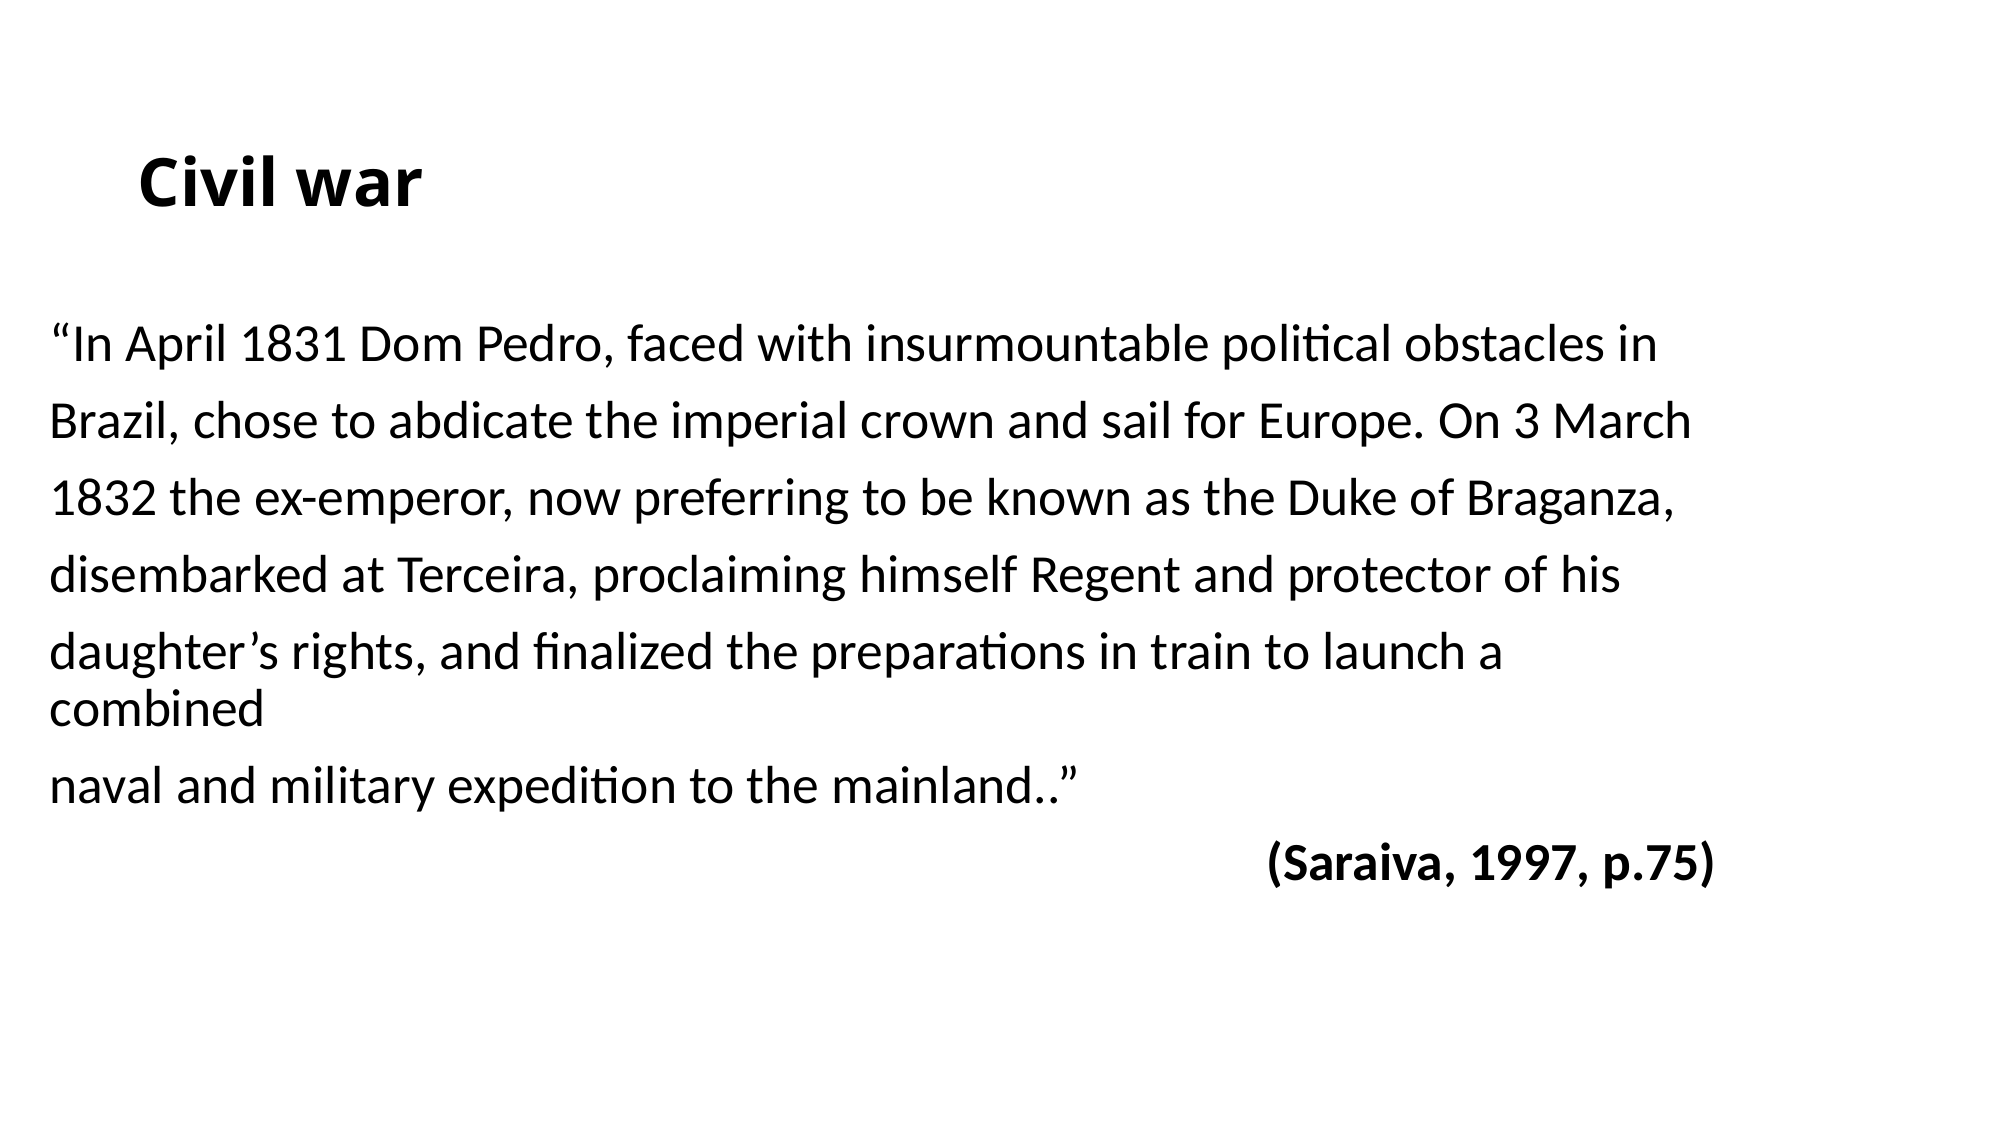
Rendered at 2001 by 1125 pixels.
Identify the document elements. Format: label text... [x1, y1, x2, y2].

title Civil war [122, 65, 1757, 305]
list “In April 1831 Dom Pedro, faced with insurmountable political obstacles in Brazil, chose to abdicate the imperial crown and sail for Europe. On 3 March 1832 the ex-emperor, now preferring to be known as the Duke of Braganza, disembarked at Terceira, proclaiming himself Regent and protector of his daughter’s rights, and finalized the preparations in train to launch a combined naval and military expedition to the mainland..” (Saraiva, 1997, p.75) [34, 224, 1732, 1071]
